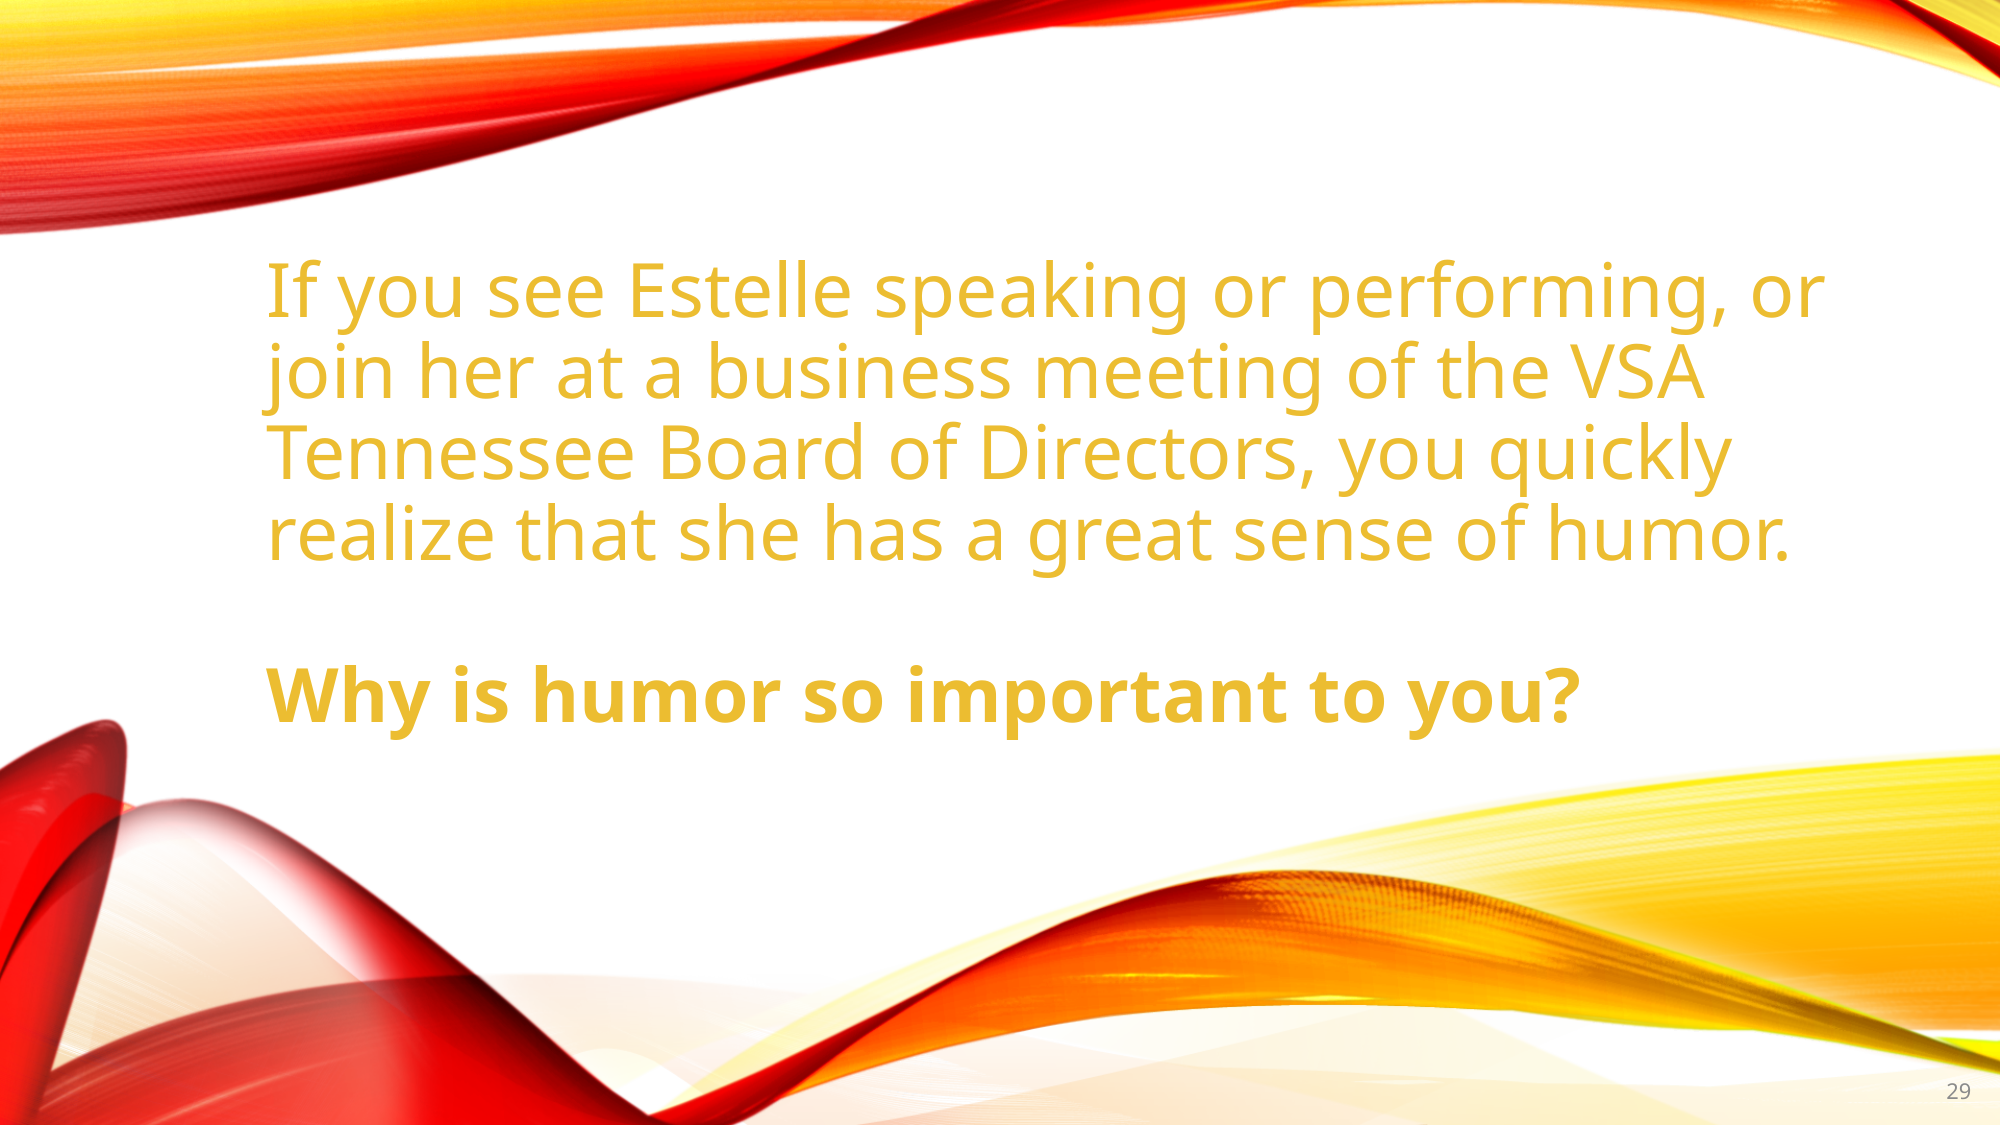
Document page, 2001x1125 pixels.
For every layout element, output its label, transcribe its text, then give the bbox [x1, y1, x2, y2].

picture [0, 717, 2000, 1125]
slide_number 29 [1536, 1062, 1987, 1123]
title If you see Estelle speaking or performing, or join her at a business meeting of the VSA Tennessee Board of Directors, you quickly realize that she has a great sense of humor. Why is humor so important to you? [251, 324, 1911, 747]
picture [0, 0, 2000, 237]
